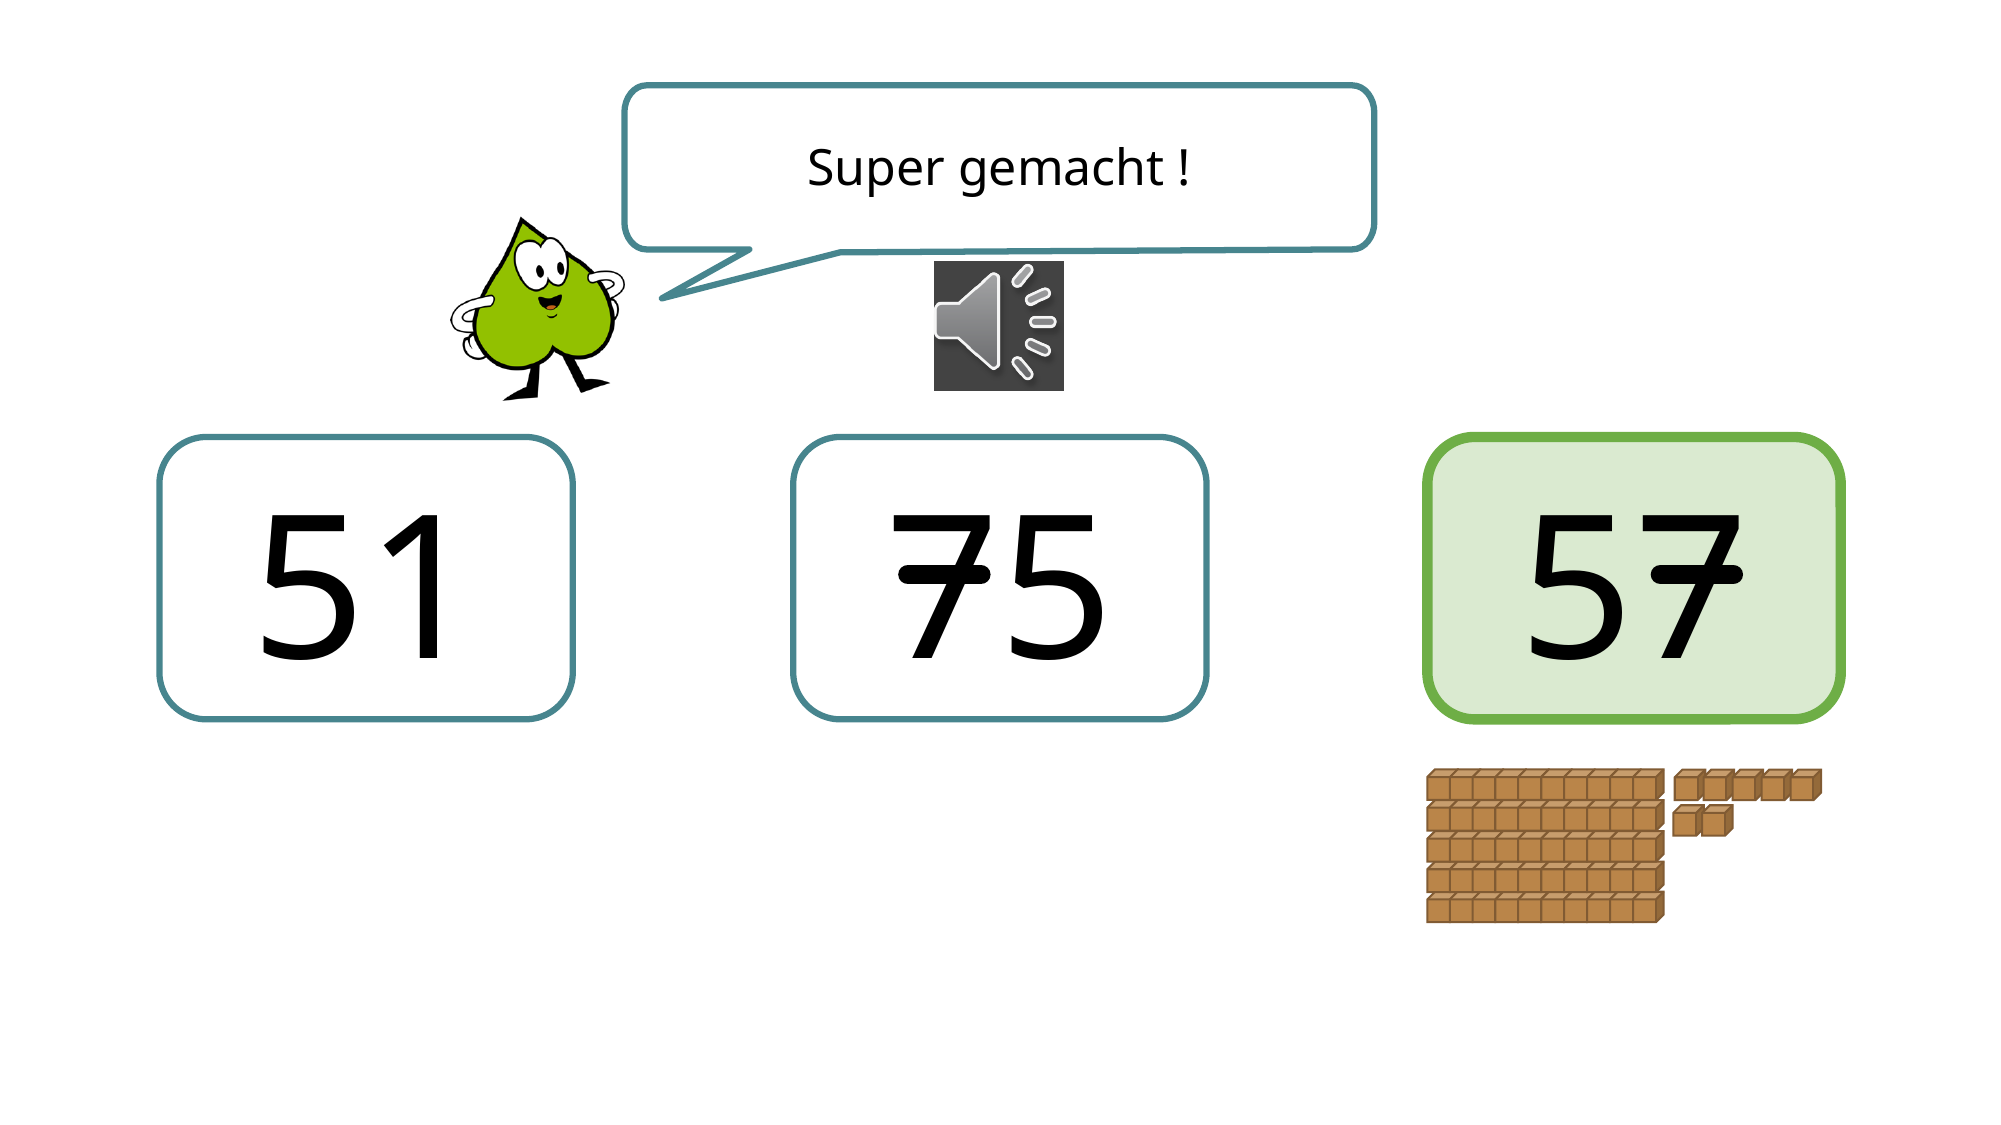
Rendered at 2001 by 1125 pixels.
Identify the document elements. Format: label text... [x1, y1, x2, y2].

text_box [1427, 893, 1664, 923]
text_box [1427, 831, 1664, 862]
text_box Super gemacht ! [624, 85, 1375, 299]
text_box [1673, 805, 1733, 836]
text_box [1427, 800, 1664, 831]
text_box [1674, 769, 1822, 801]
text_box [1427, 769, 1664, 800]
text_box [1427, 862, 1664, 893]
text_box 51 [158, 435, 574, 721]
text_box 75 [793, 436, 1207, 720]
picture [932, 259, 1065, 392]
picture [450, 216, 625, 401]
text_box 57 [1427, 436, 1841, 720]
